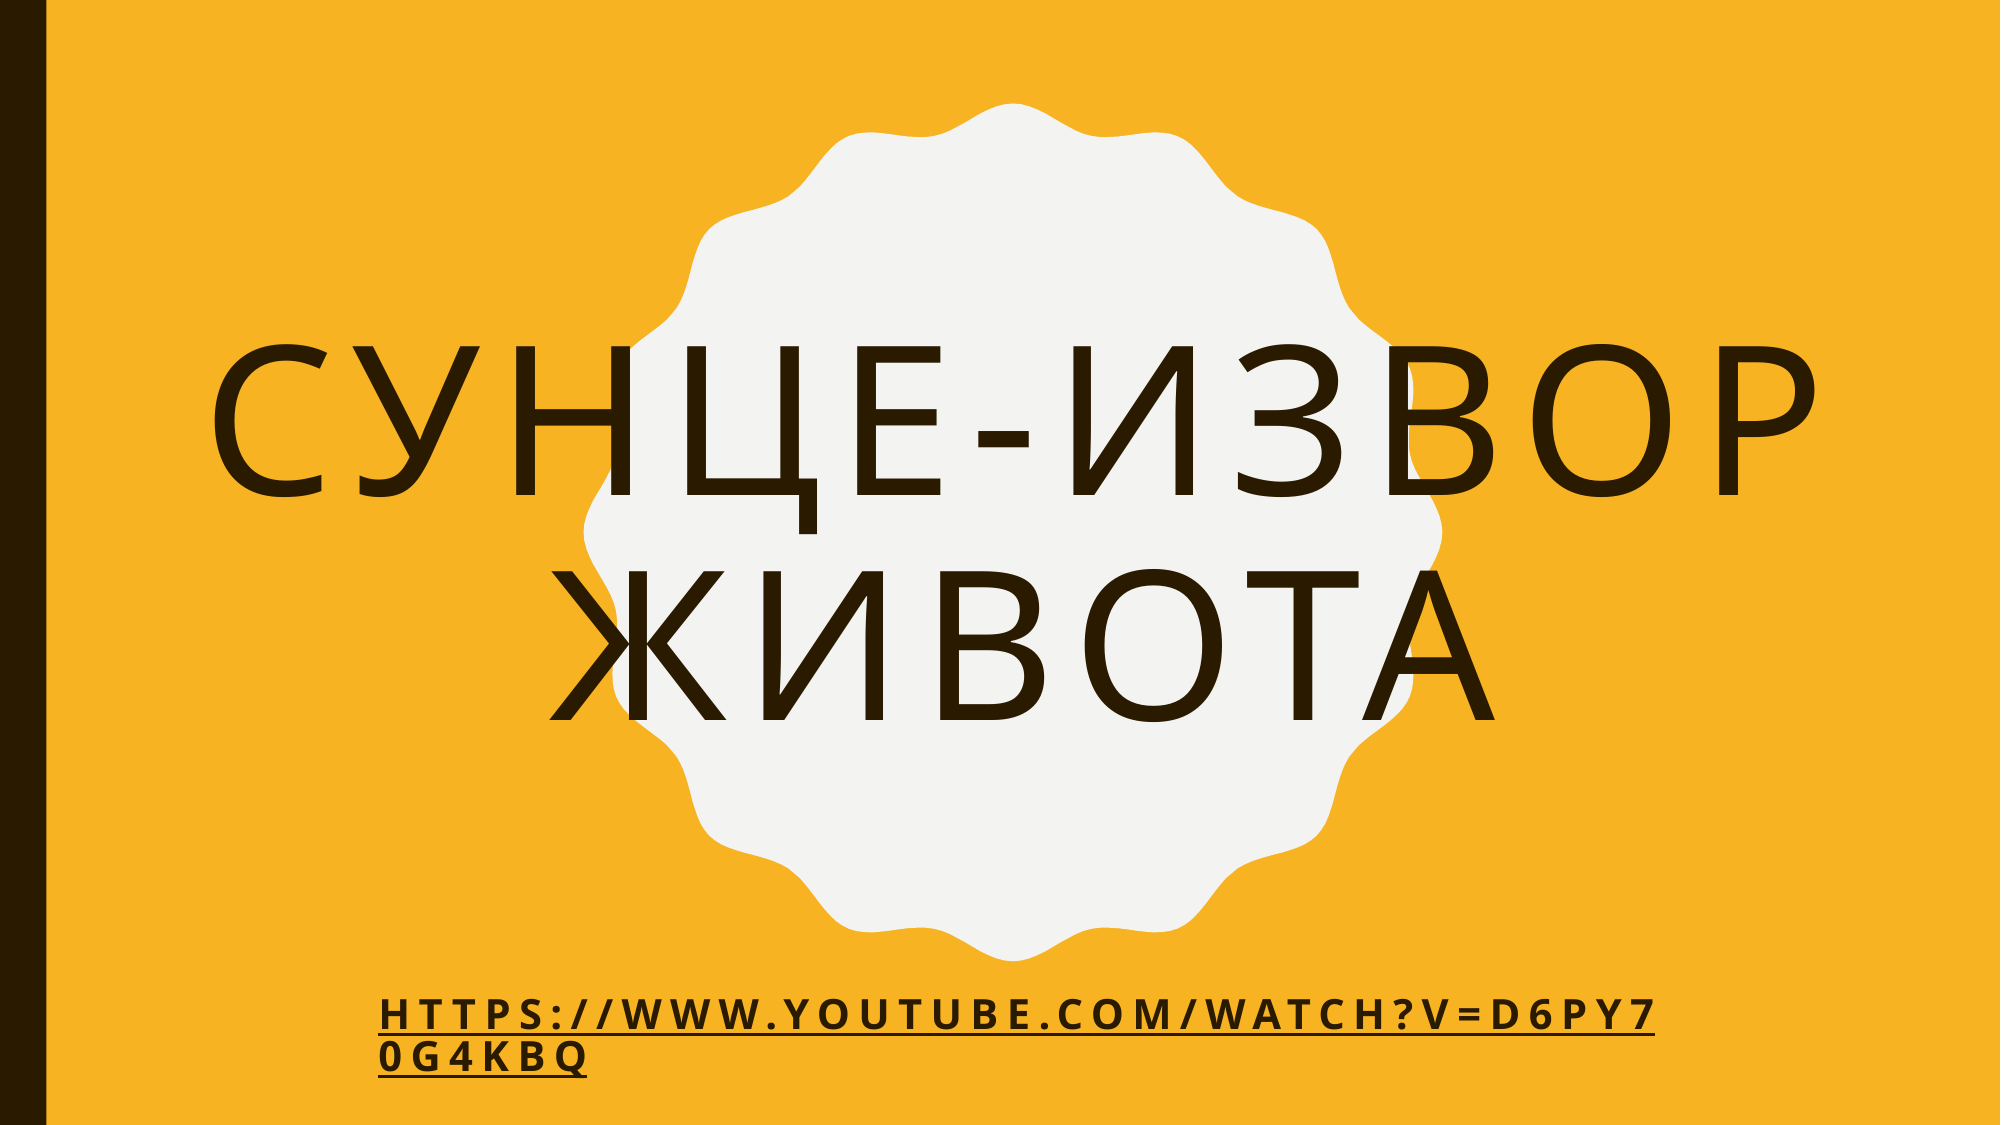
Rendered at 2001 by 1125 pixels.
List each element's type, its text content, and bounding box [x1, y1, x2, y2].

subtitle https://www.youtube.com/watch?v=D6pY70G4KbQ [363, 980, 1684, 1103]
title Сунце-извор живота [176, 180, 1870, 902]
